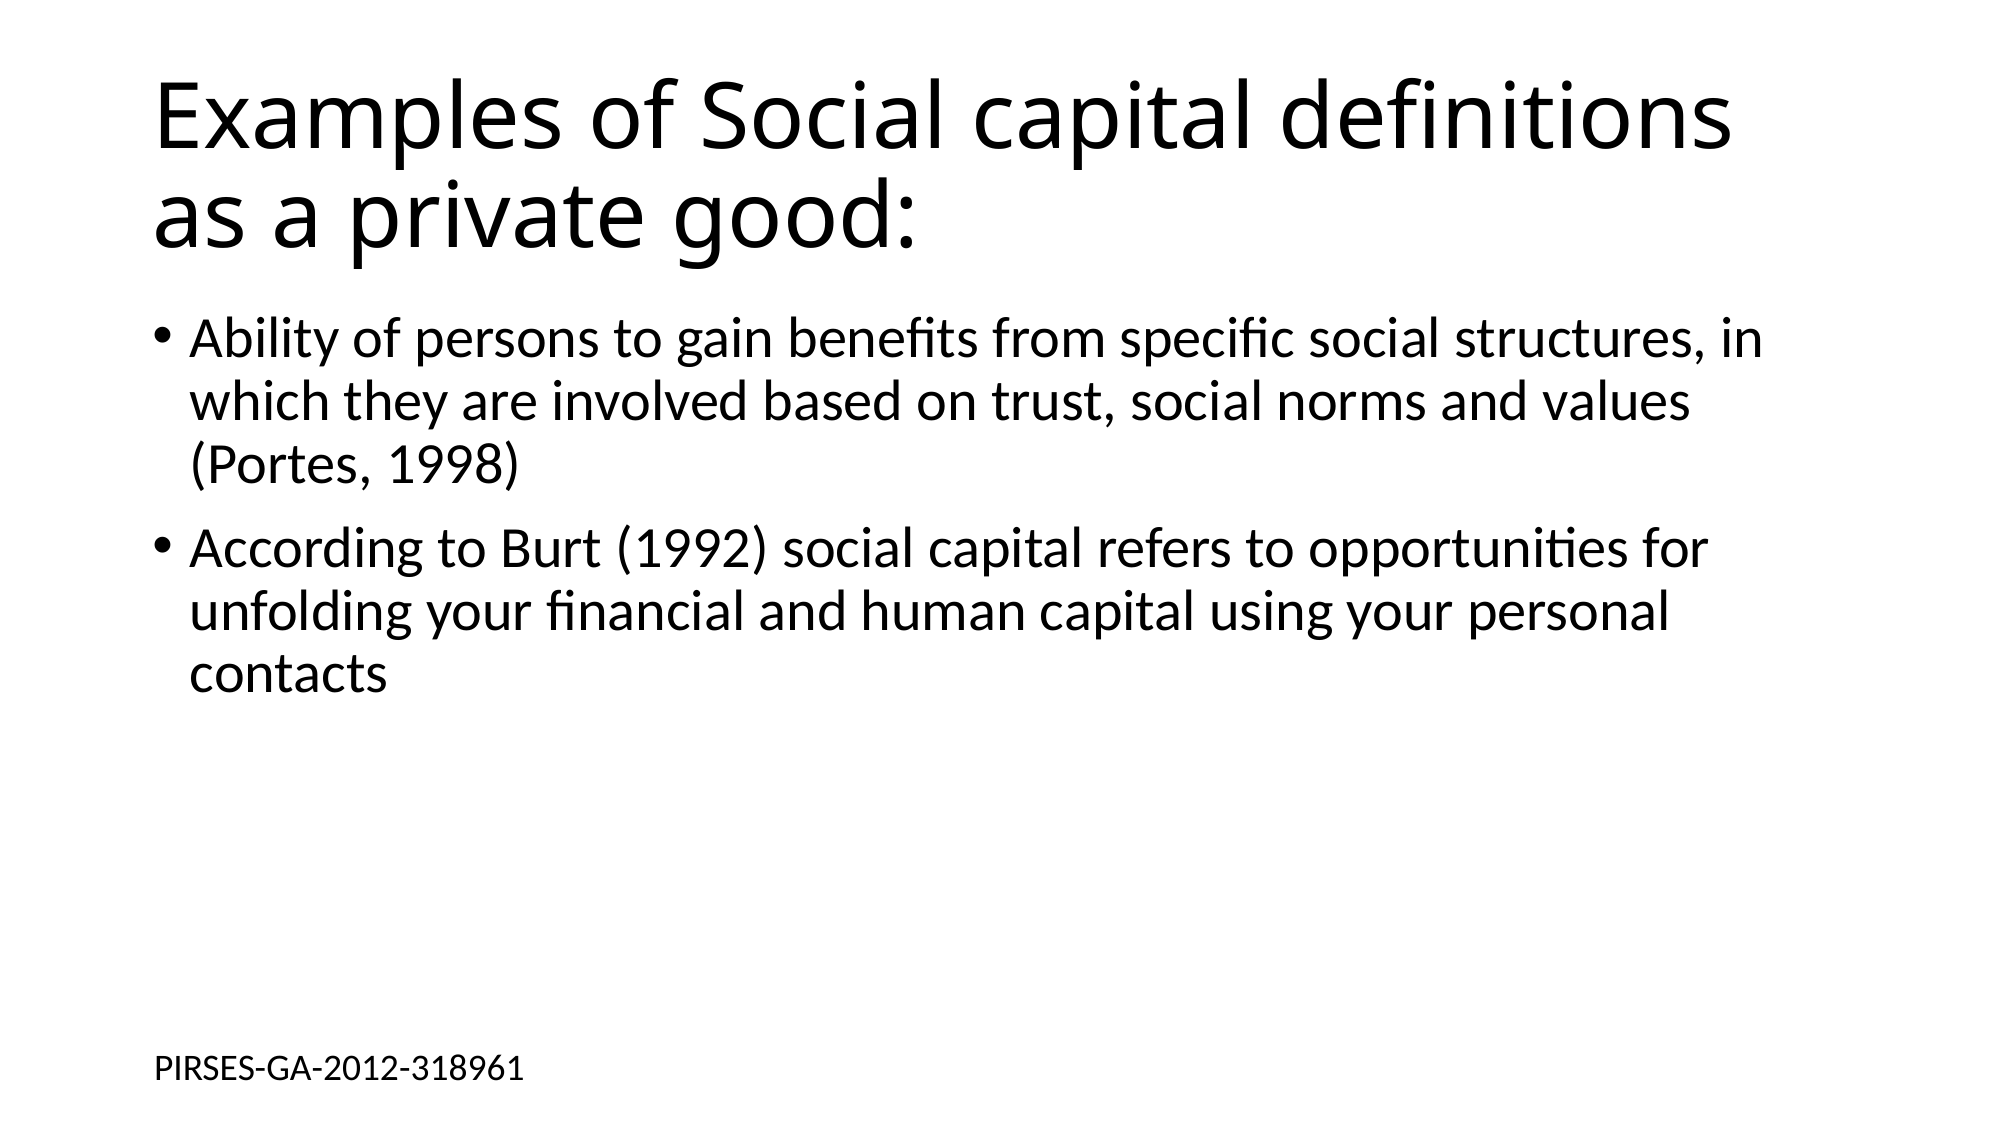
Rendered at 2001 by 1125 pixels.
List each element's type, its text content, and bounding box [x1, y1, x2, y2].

title Examples of Social capital definitions as a private good: [137, 59, 1863, 278]
text_box PIRSES-GA-2012-318961 [139, 1035, 540, 1096]
list Ability of persons to gain benefits from specific social structures, in which they are involved based on trust, social norms and values (Portes, 1998) According to Burt (1992) social capital refers to opportunities for unfolding your financial and human capital using your personal contacts [137, 299, 1863, 1014]
